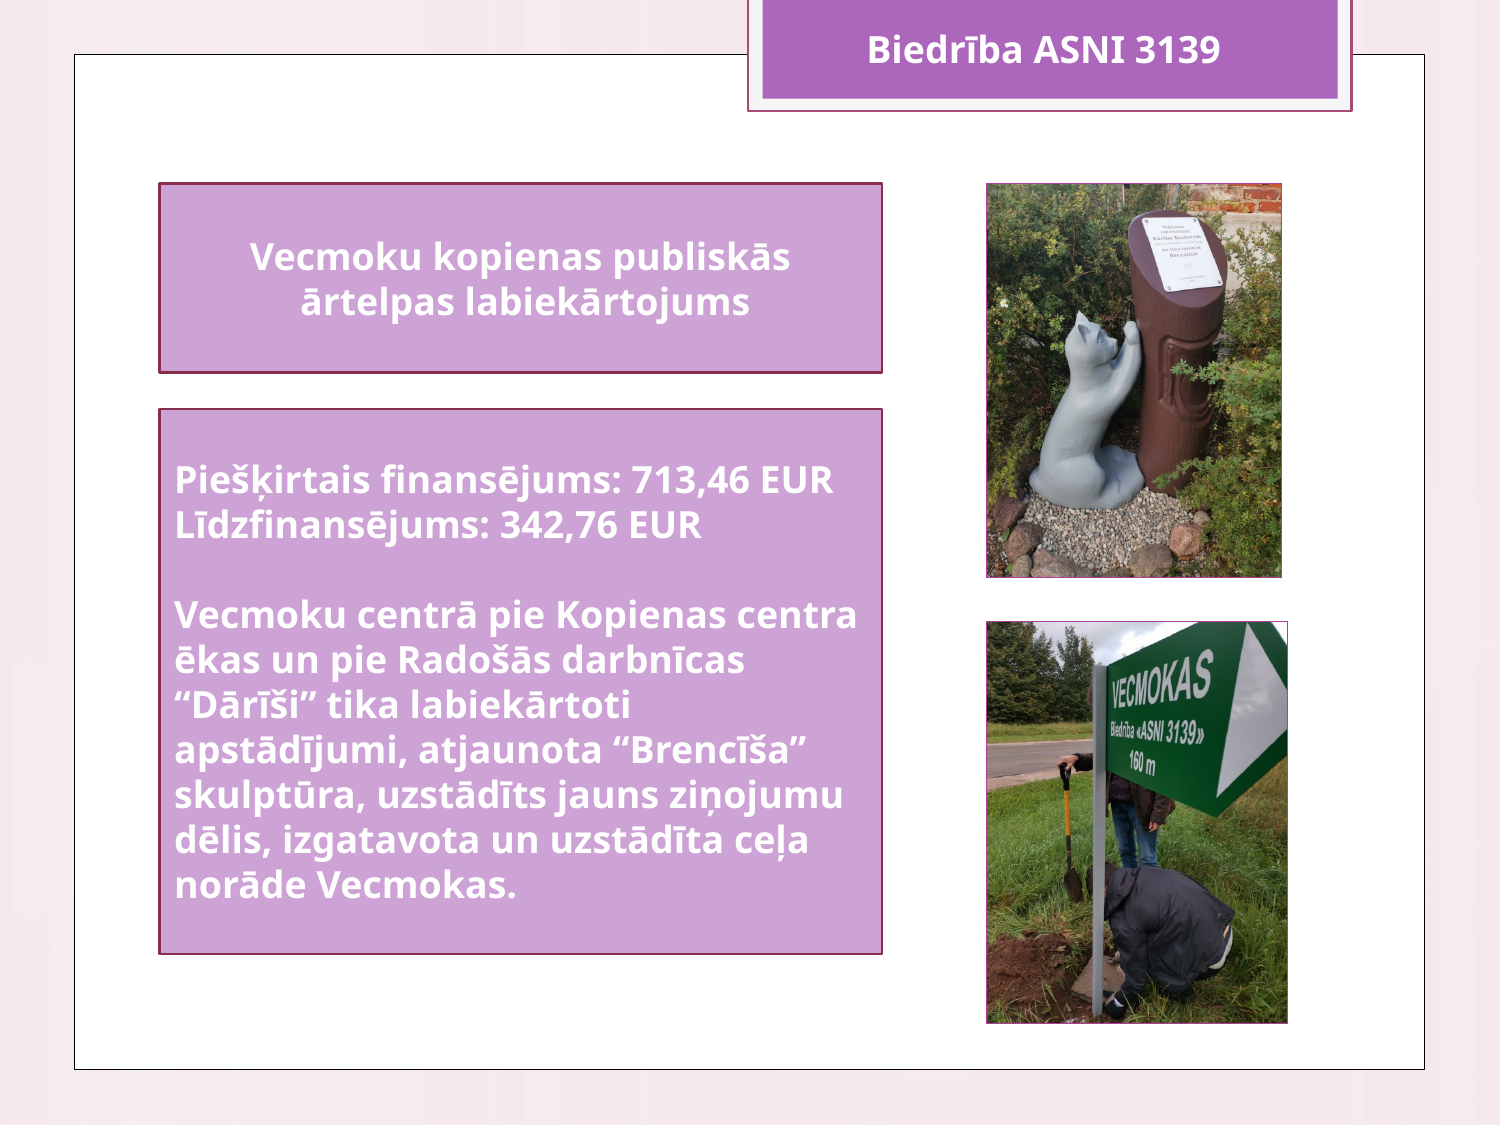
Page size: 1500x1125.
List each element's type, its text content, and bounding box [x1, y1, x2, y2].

text_box Vecmoku kopienas publiskās ārtelpas labiekārtojums [158, 182, 883, 374]
text_box Biedrība ASNI 3139 [851, 19, 1236, 124]
picture [985, 183, 1282, 578]
picture [985, 621, 1289, 1025]
text_box Piešķirtais finansējums: 713,46 EUR Līdzfinansējums: 342,76 EUR Vecmoku centrā pie Kopienas centra ēkas un pie Radošās darbnīcas “Dārīši” tika labiekārtoti apstādījumi, atjaunota “Brencīša” skulptūra, uzstādīts jauns ziņojumu dēlis, izgatavota un uzstādīta ceļa norāde Vecmokas. [158, 408, 883, 955]
